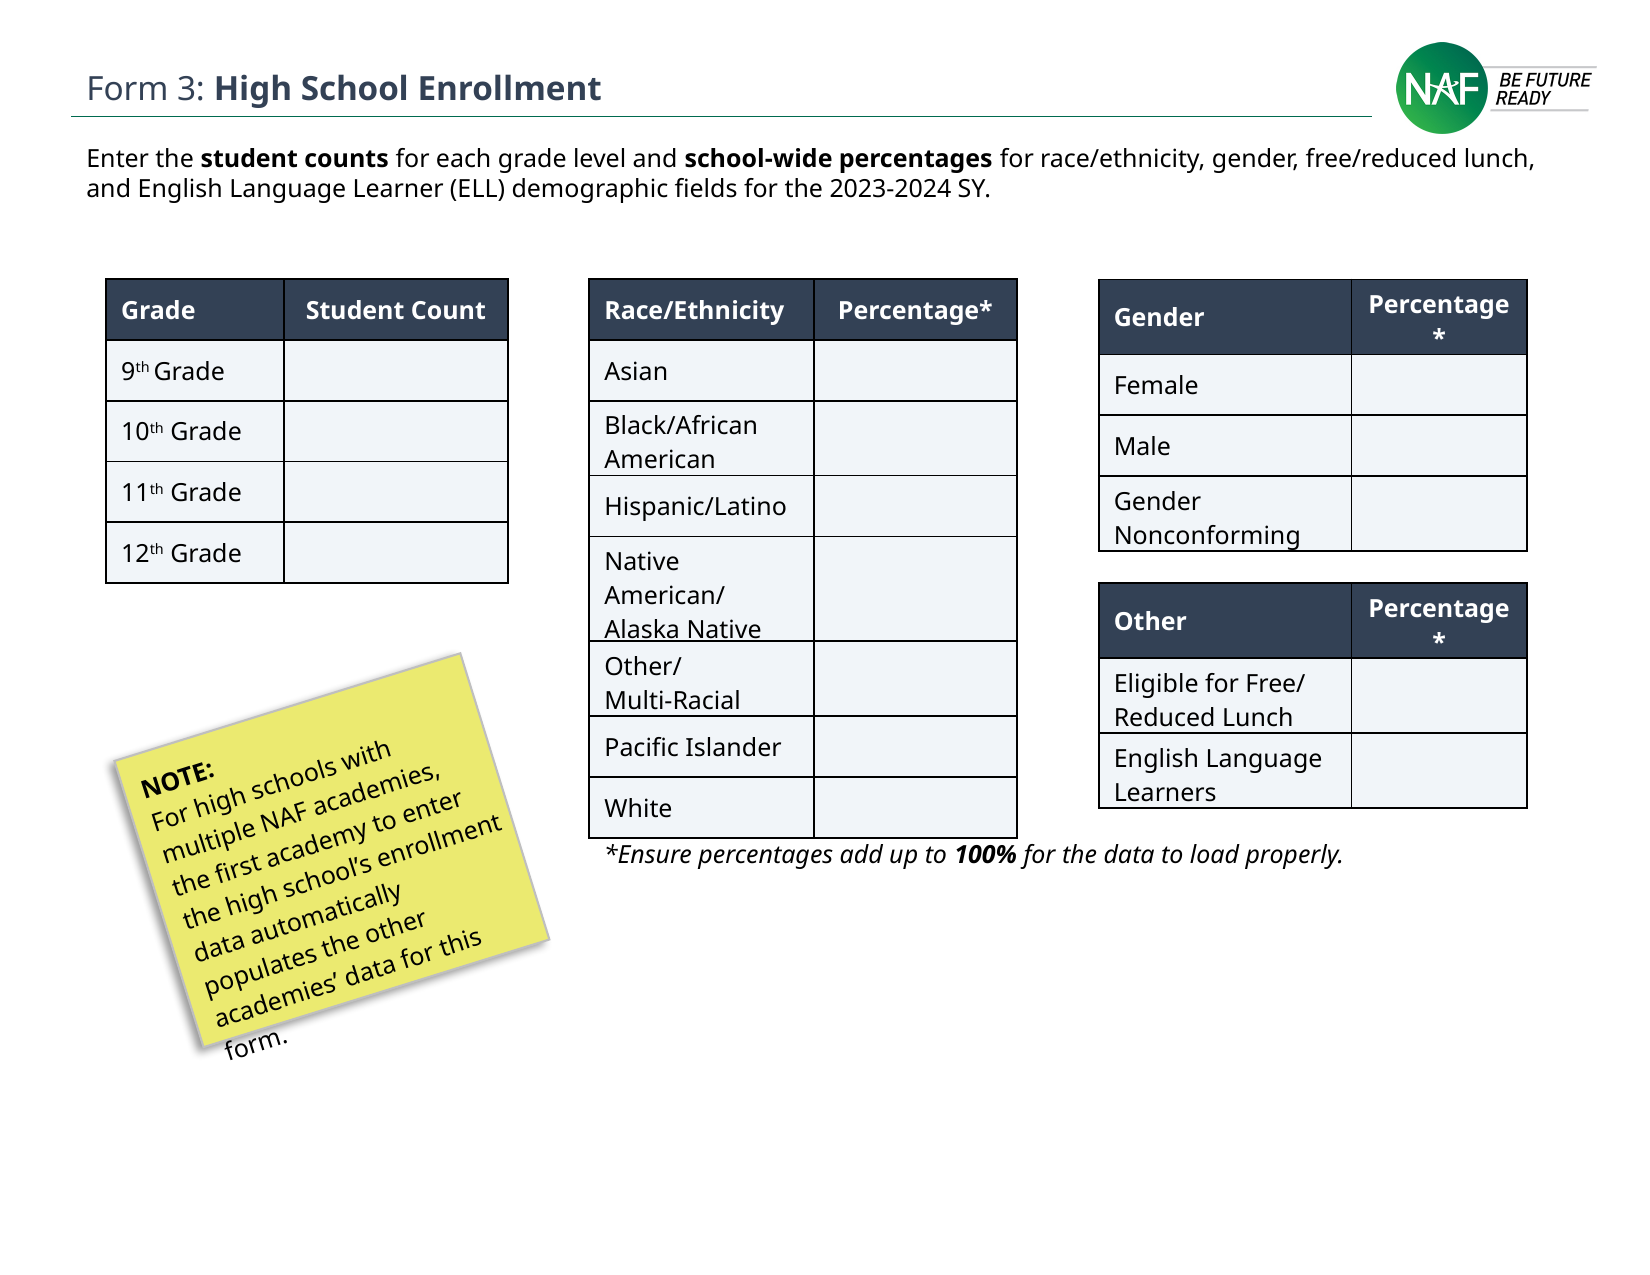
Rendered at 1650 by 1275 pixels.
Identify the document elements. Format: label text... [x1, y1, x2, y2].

table_cell [815, 642, 1016, 715]
table_cell [285, 462, 507, 521]
table_cell 9th Grade [107, 341, 283, 400]
table_cell 10th Grade [107, 402, 283, 461]
table_cell White [590, 778, 813, 831]
table_cell [1352, 659, 1526, 732]
table_cell Asian [590, 341, 813, 400]
text_box [113, 651, 551, 1049]
table_cell Hispanic/Latino [590, 476, 813, 536]
table_header Gender [1100, 280, 1351, 354]
table_header Percentage* [815, 280, 1016, 339]
text_box Form 3: High School Enrollment [71, 59, 1396, 115]
table_cell [1352, 416, 1526, 475]
table_cell Female [1100, 355, 1351, 414]
table_cell [815, 476, 1016, 536]
table_header Student Count [285, 280, 507, 339]
table_cell [1352, 355, 1526, 414]
table_cell [815, 717, 1016, 776]
table_cell Eligible for Free/ Reduced Lunch [1100, 659, 1351, 732]
table_header Percentage* [1352, 584, 1526, 657]
table_cell Native American/ Alaska Native [590, 537, 813, 640]
table_cell [815, 537, 1016, 640]
table_header Other [1100, 584, 1351, 657]
table_cell [285, 523, 507, 582]
table_cell [1352, 734, 1526, 807]
table_header Race/Ethnicity [590, 280, 813, 339]
table_cell [815, 402, 1016, 475]
table_cell [1352, 477, 1526, 550]
table_cell 11th Grade [107, 462, 283, 521]
text_box *Ensure percentages add up to 100% for the data to load properly. [589, 831, 1397, 877]
table_cell [285, 341, 507, 400]
picture [1396, 42, 1597, 134]
table_header Percentage* [1352, 280, 1526, 354]
table_cell 12th Grade [107, 523, 283, 582]
table_cell Other/ Multi-Racial [590, 642, 813, 715]
table_cell English Language Learners [1100, 734, 1351, 807]
table_cell Pacific Islander [590, 717, 813, 776]
table_cell Black/African American [590, 402, 813, 475]
table_cell Gender Nonconforming [1100, 477, 1351, 550]
text_box NOTE: For high schools with multiple NAF academies, the first academy to enter the high school’s enrollment data automatically populates the other academies’ data for this form. [118, 657, 551, 1034]
table_cell [815, 778, 1016, 831]
text_box Enter the student counts for each grade level and school-wide percentages for race/ethnicity, gender, free/reduced lunch, and English Language Learner (ELL) demographic fields for the 2023-2024 SY. [71, 134, 1583, 240]
table_cell [285, 402, 507, 461]
table_header Grade [107, 280, 283, 339]
table_cell [815, 341, 1016, 400]
table_cell Male [1100, 416, 1351, 475]
